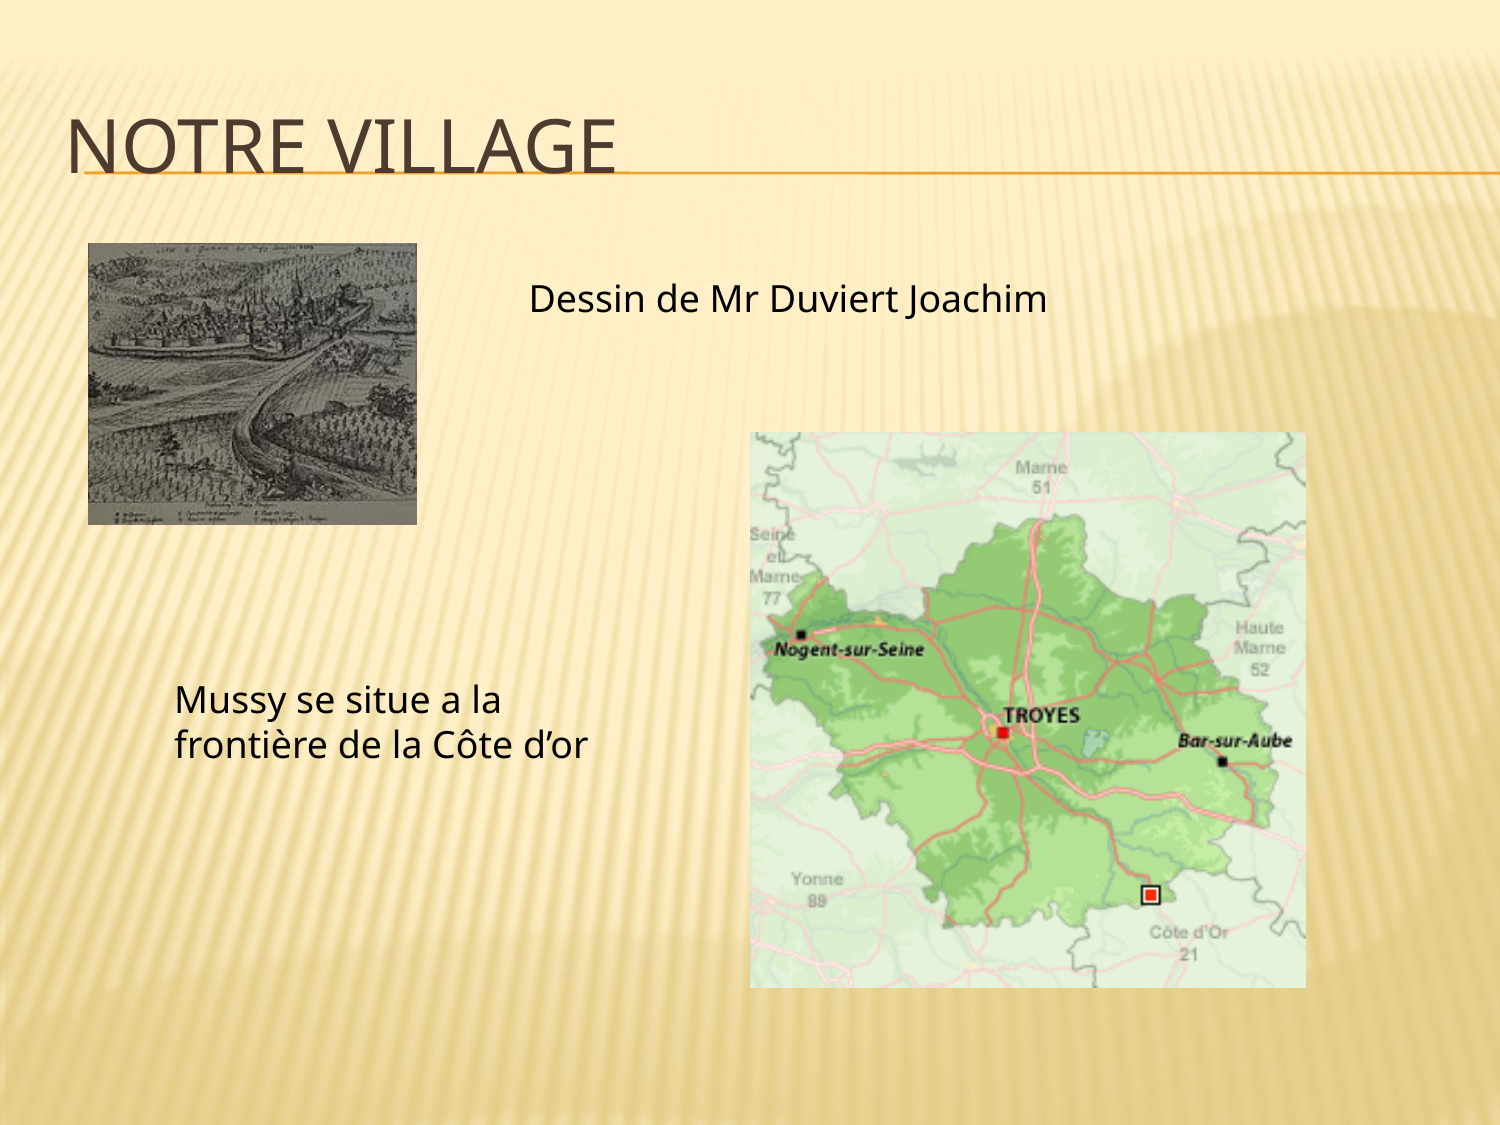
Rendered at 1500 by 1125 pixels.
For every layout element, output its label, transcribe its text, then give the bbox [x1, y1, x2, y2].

text_box Dessin de Mr Duviert Joachim [513, 267, 1294, 327]
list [88, 243, 417, 526]
text_box Mussy se situe a la frontière de la Côte d’or [159, 668, 668, 774]
title Notre village [50, 75, 1475, 213]
picture [749, 432, 1306, 989]
